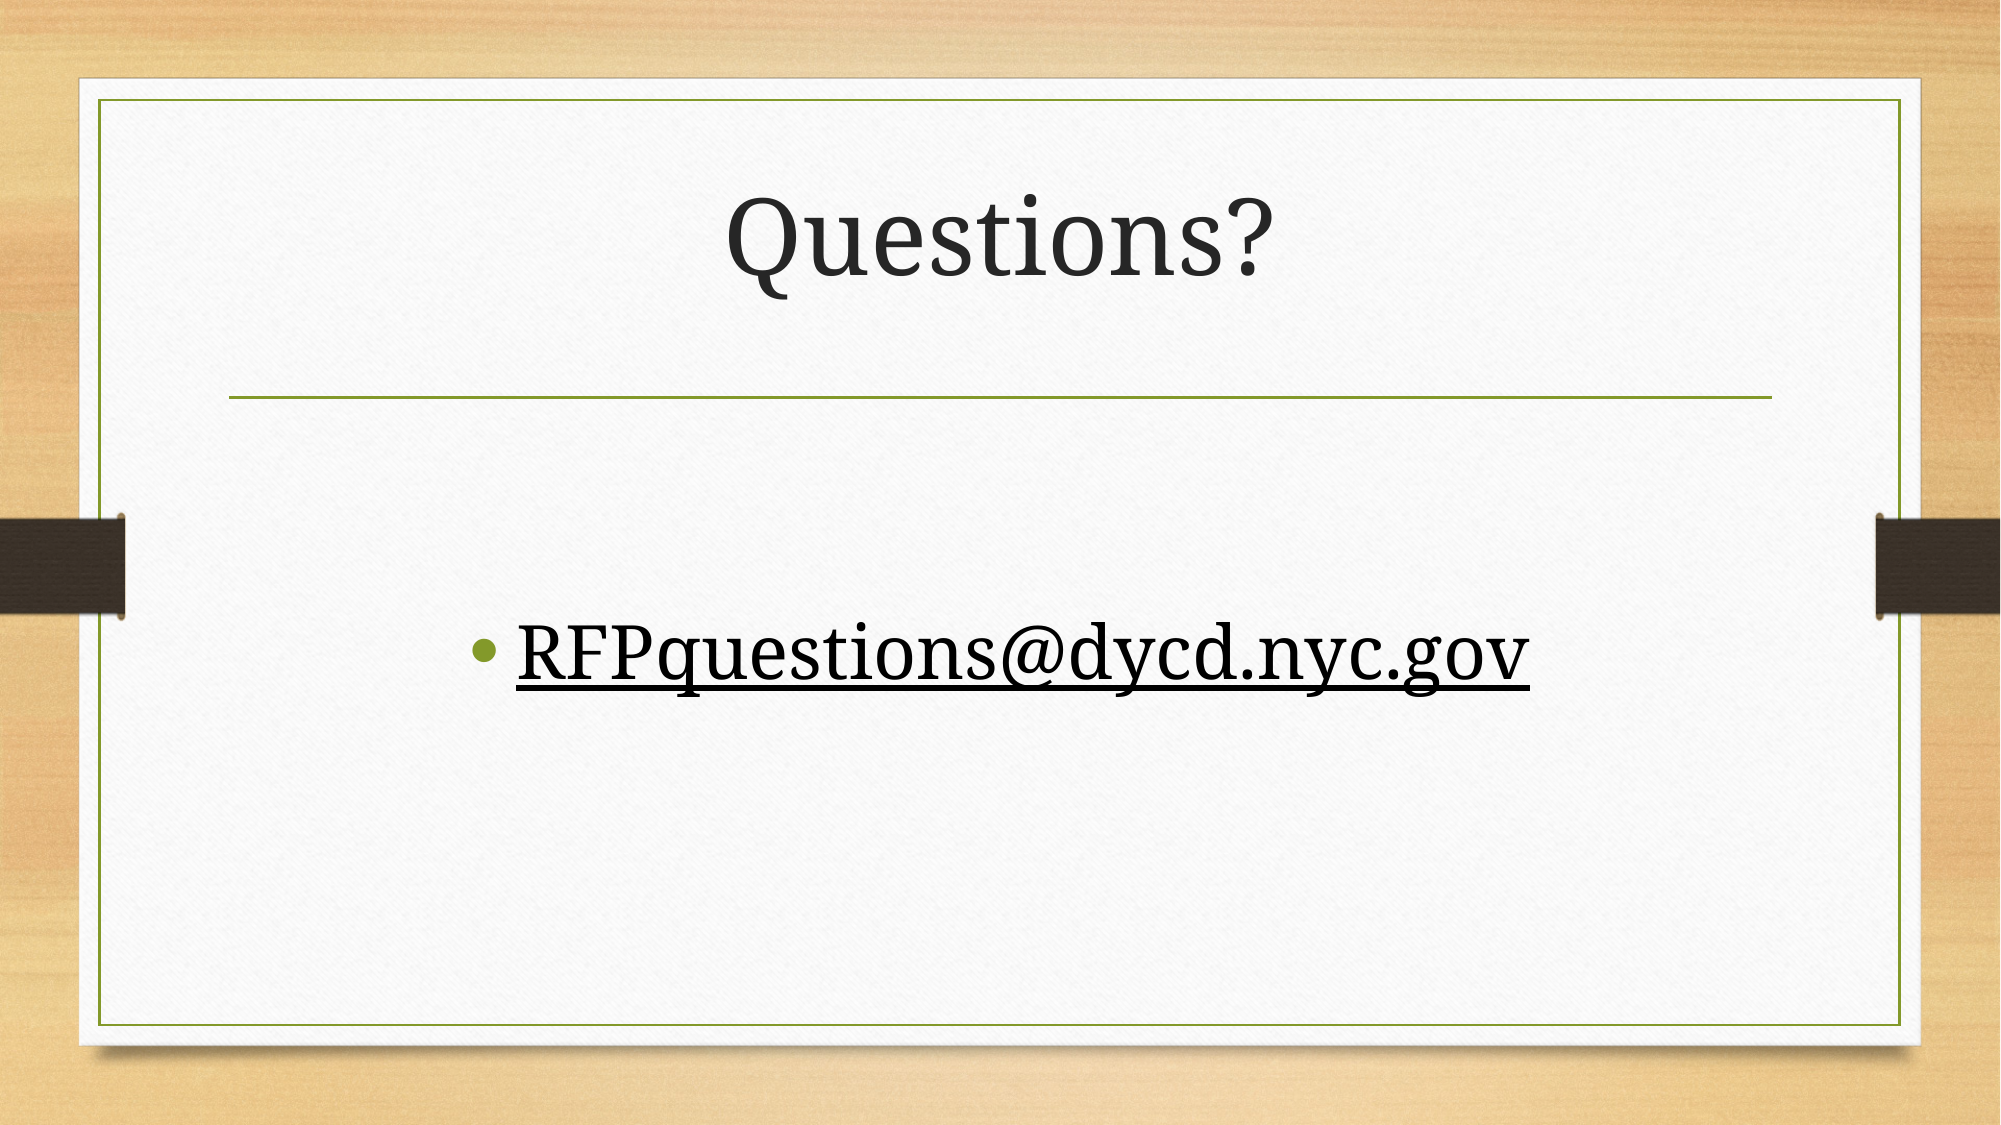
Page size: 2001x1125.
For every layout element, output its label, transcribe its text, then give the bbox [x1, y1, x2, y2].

picture [0, 0, 2001, 1125]
title Questions? [212, 161, 1788, 375]
list RFPquestions@dycd.nyc.gov [212, 419, 1788, 964]
